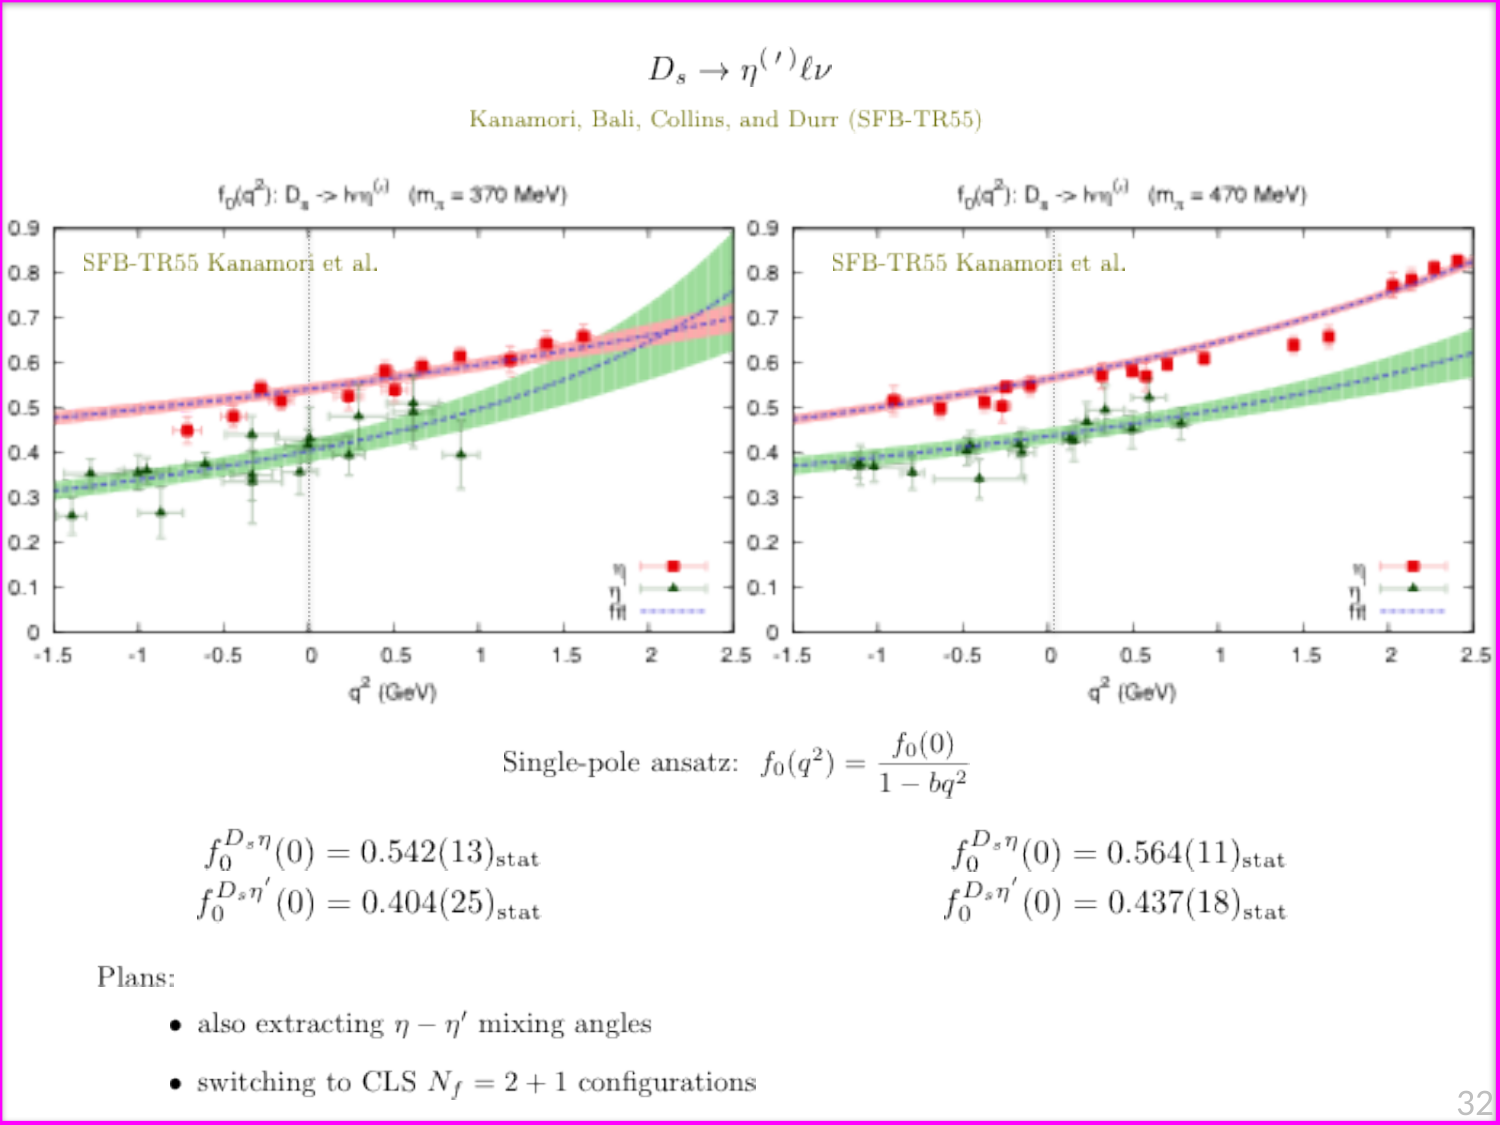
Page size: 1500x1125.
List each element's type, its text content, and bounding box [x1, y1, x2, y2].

picture [504, 730, 970, 800]
text_box 32 [1441, 1070, 1500, 1125]
text_box [0, 0, 1500, 160]
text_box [197, 826, 542, 924]
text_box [0, 162, 1500, 728]
text_box [1495, 739, 1500, 1070]
picture [469, 108, 983, 134]
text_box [96, 963, 756, 1101]
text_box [944, 827, 1289, 924]
text_box [0, 739, 1441, 1125]
picture [648, 46, 832, 87]
